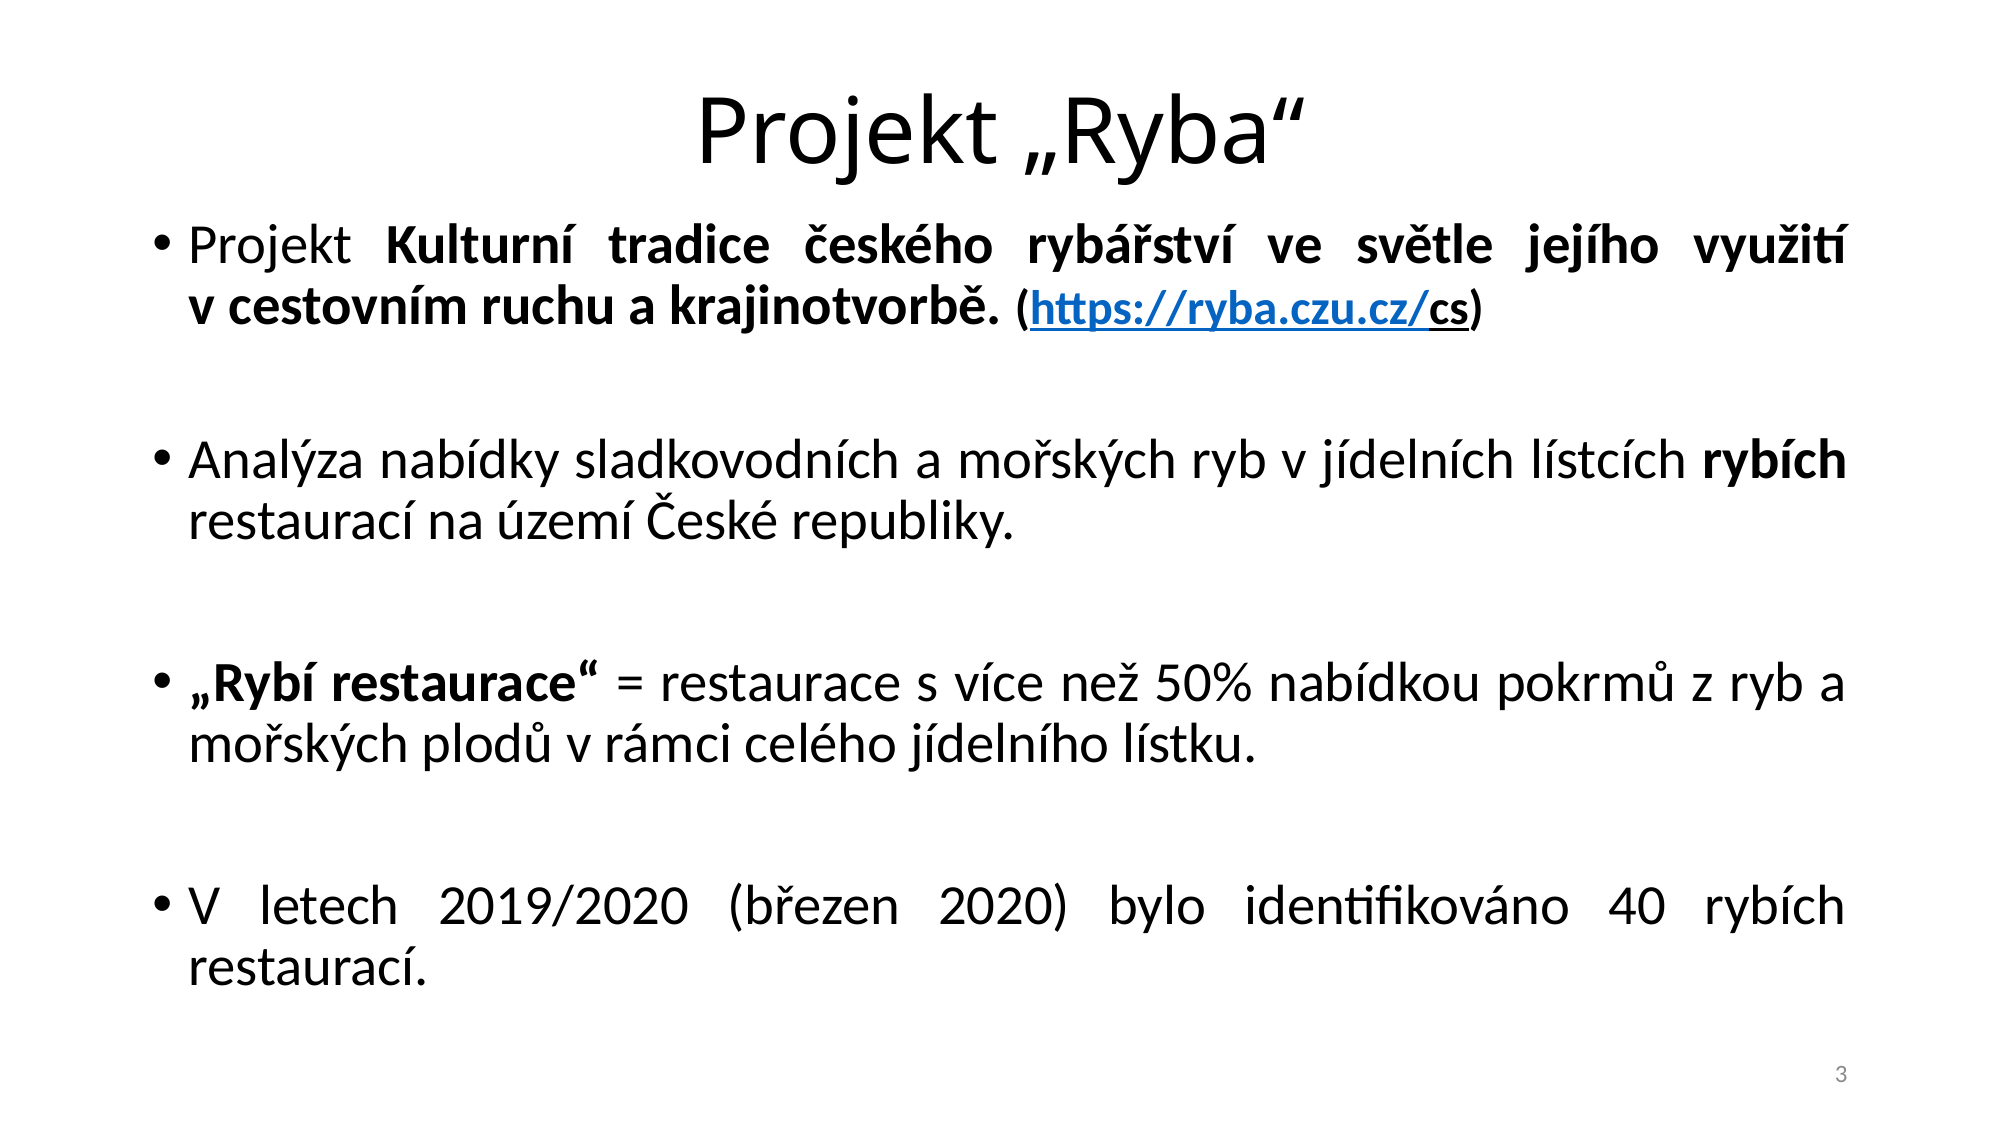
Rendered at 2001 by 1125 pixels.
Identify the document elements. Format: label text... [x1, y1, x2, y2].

list Projekt Kulturní tradice českého rybářství ve světle jejího využití v cestovním ruchu a krajinotvorbě. (https://ryba.czu.cz/cs) Analýza nabídky sladkovodních a mořských ryb v jídelních lístcích rybích restaurací na území České republiky. „Rybí restaurace“ = restaurace s více než 50% nabídkou pokrmů z ryb a mořských plodů v rámci celého jídelního lístku. V letech 2019/2020 (březen 2020) bylo identifikováno 40 rybích restaurací. [137, 207, 1863, 1014]
title Projekt „Ryba“ [137, 59, 1863, 207]
slide_number 3 [1412, 1042, 1863, 1103]
